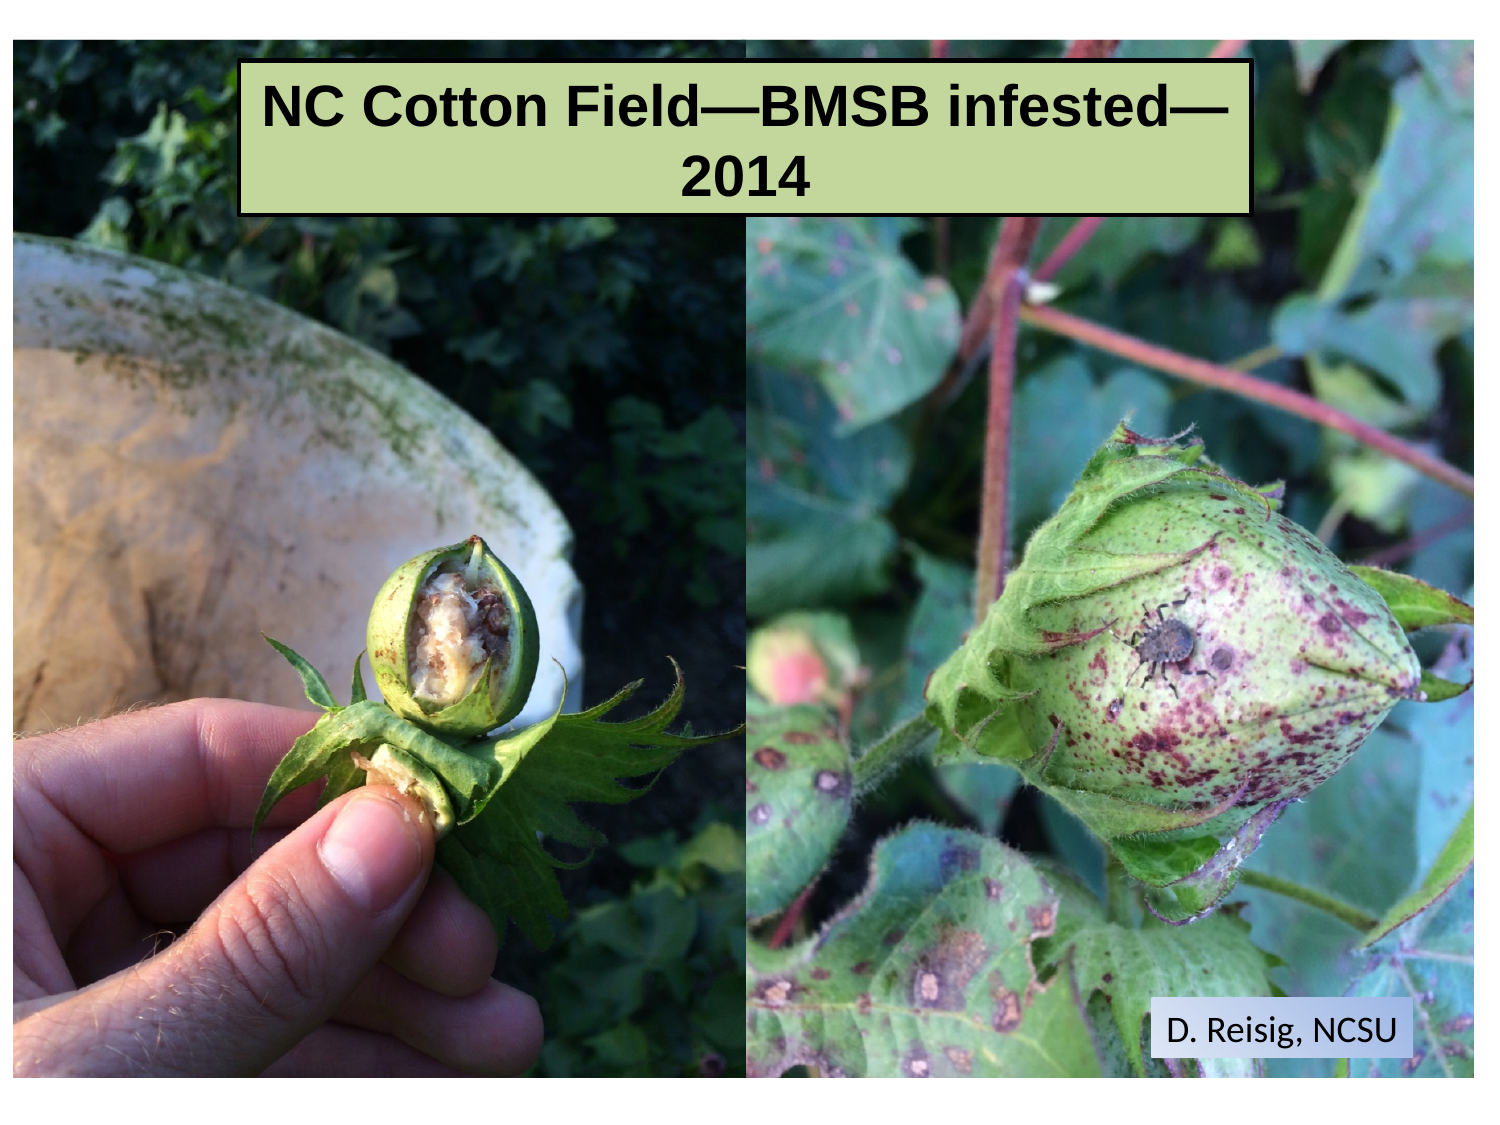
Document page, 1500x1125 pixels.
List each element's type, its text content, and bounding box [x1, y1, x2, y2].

picture [0, 40, 1500, 1078]
text_box D. Reisig, NCSU [1151, 997, 1413, 1058]
text_box NC Cotton Field—BMSB infested—2014 [239, 60, 1252, 190]
